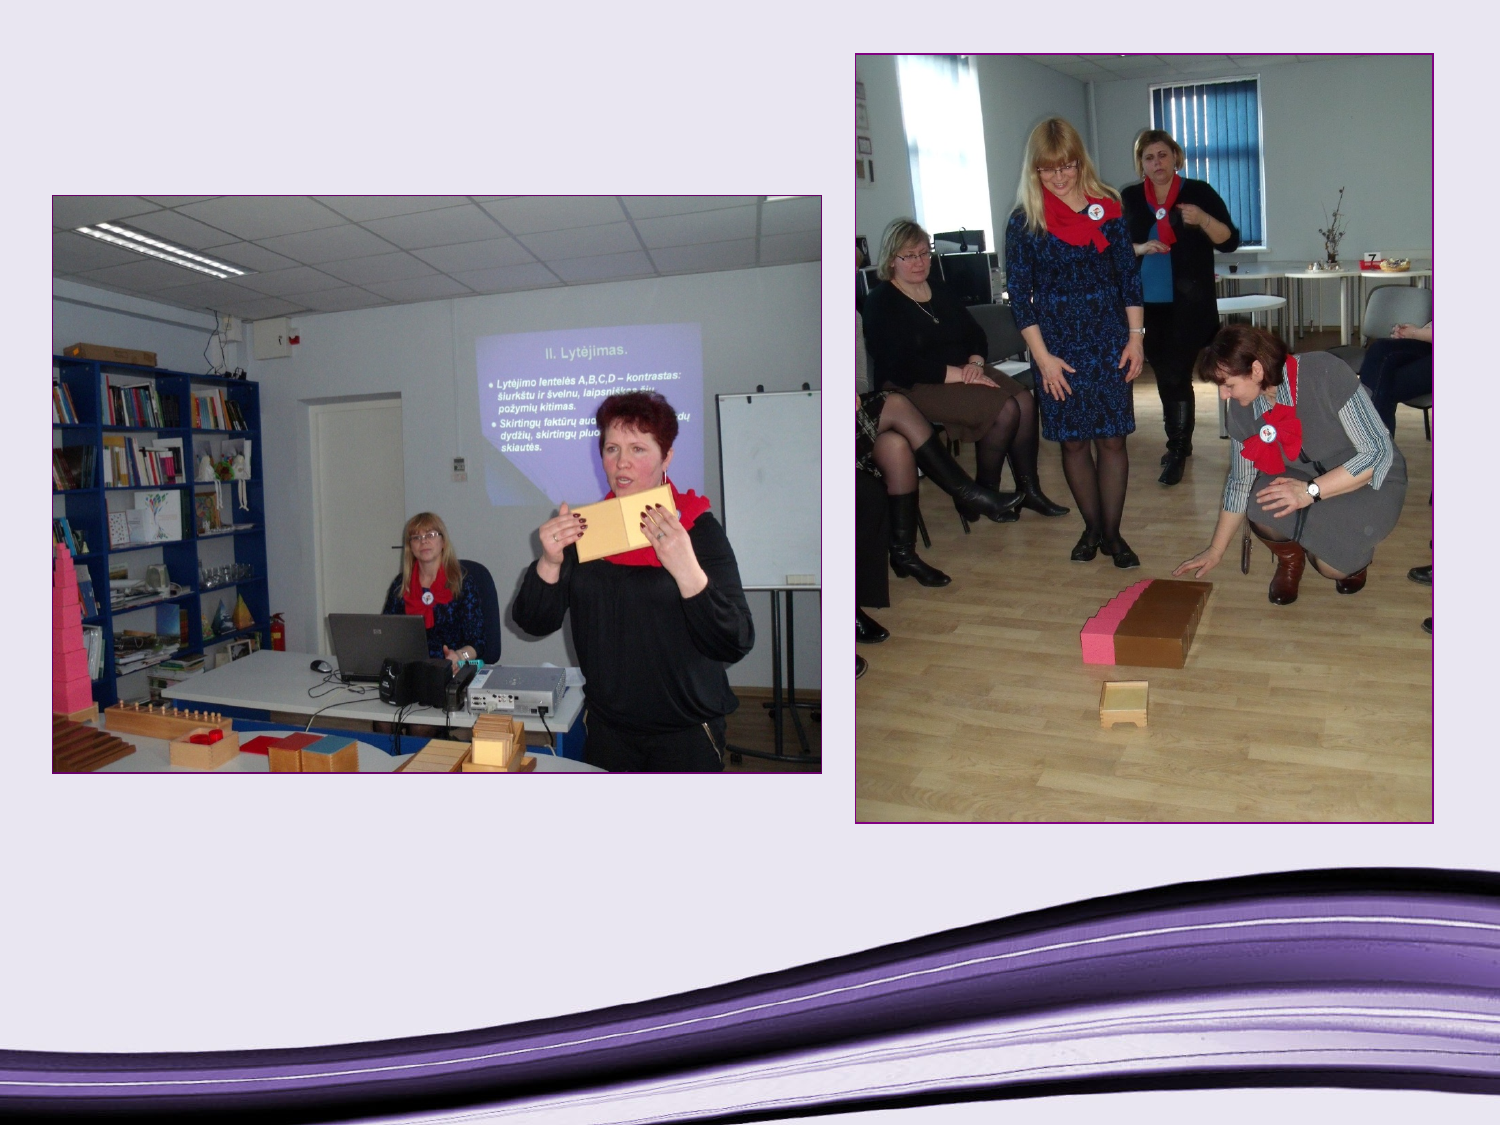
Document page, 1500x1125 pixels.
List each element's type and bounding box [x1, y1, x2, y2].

list [100, 89, 1380, 1012]
picture [0, 0, 1500, 1125]
